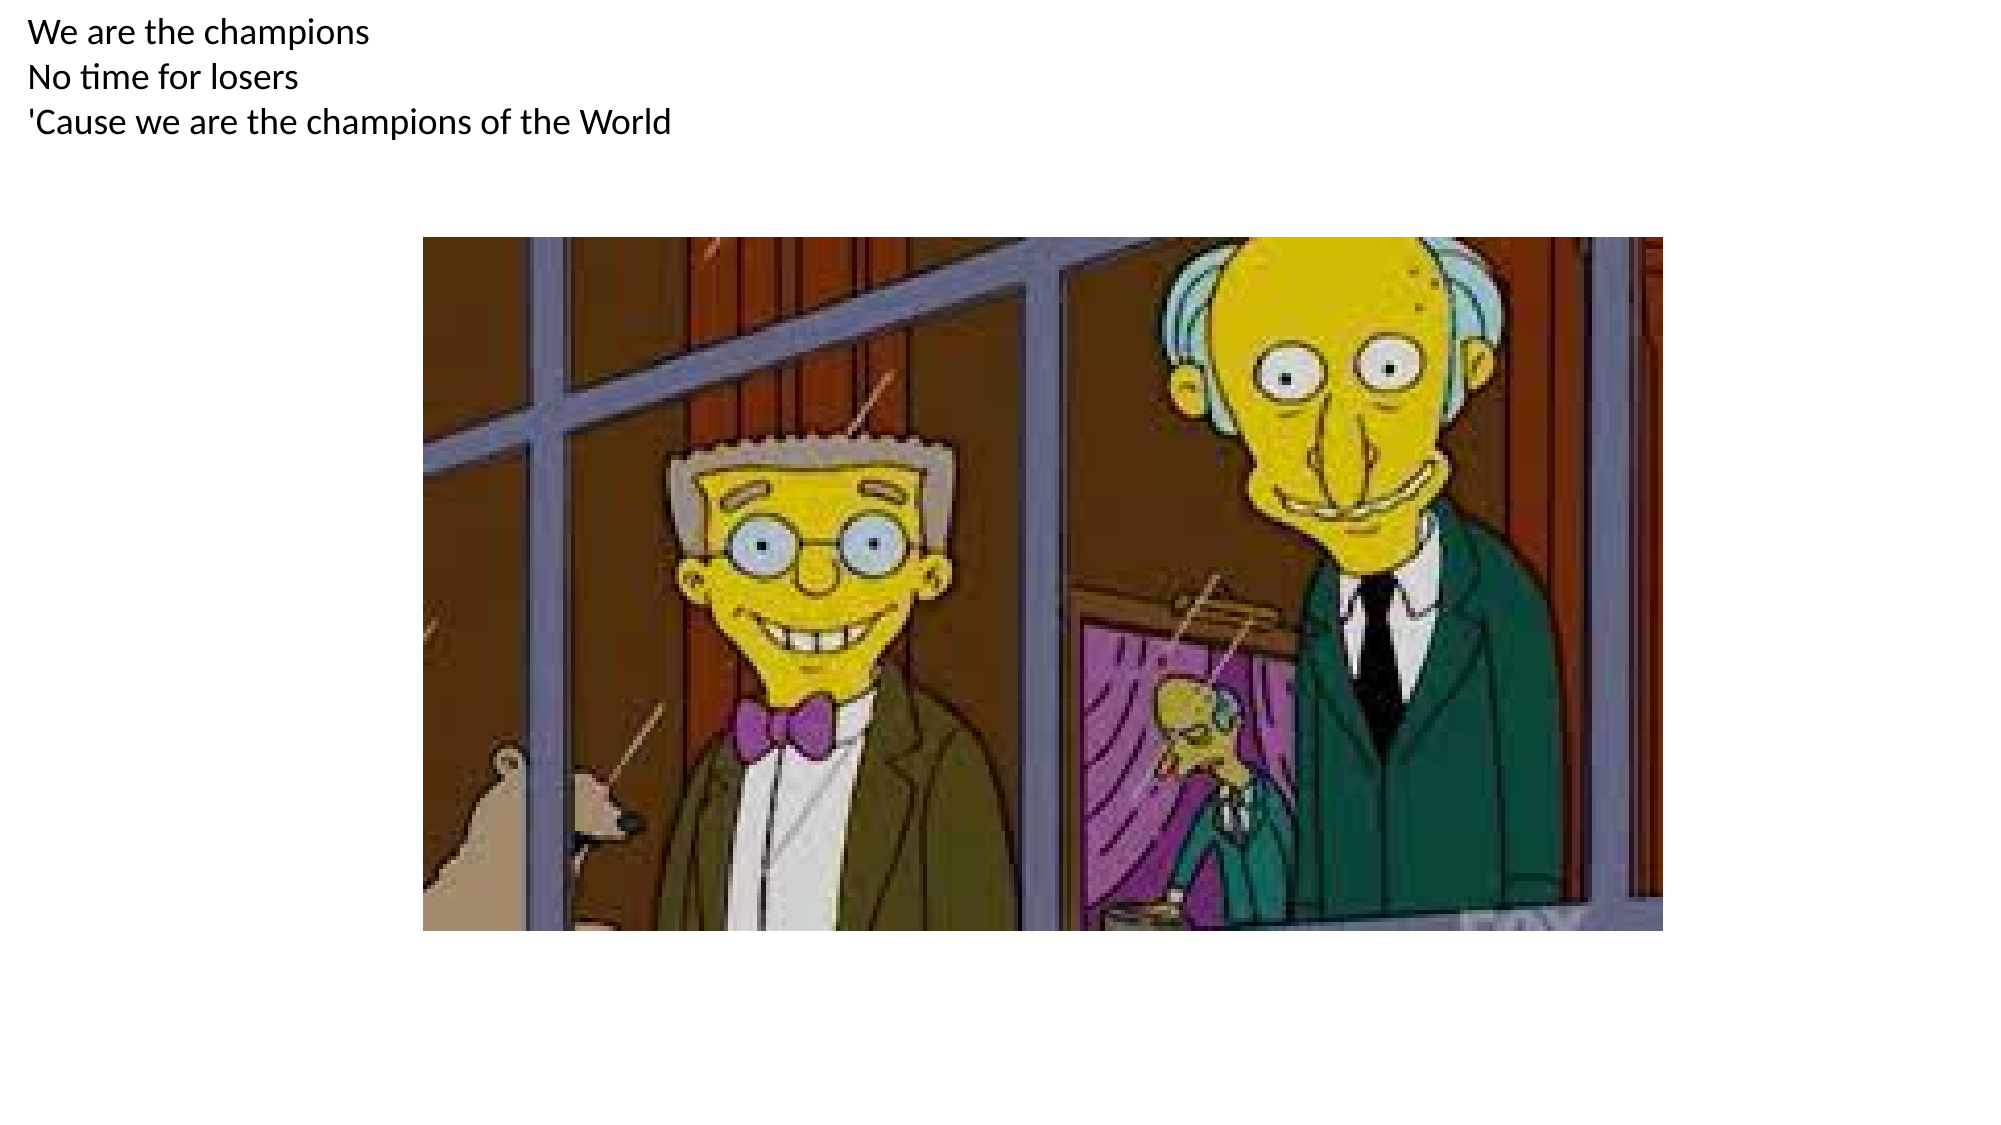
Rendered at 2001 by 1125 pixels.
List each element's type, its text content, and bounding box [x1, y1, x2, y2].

text_box We are the champions No time for losers 'Cause we are the champions of the World [12, 0, 1013, 150]
picture [423, 237, 1663, 931]
